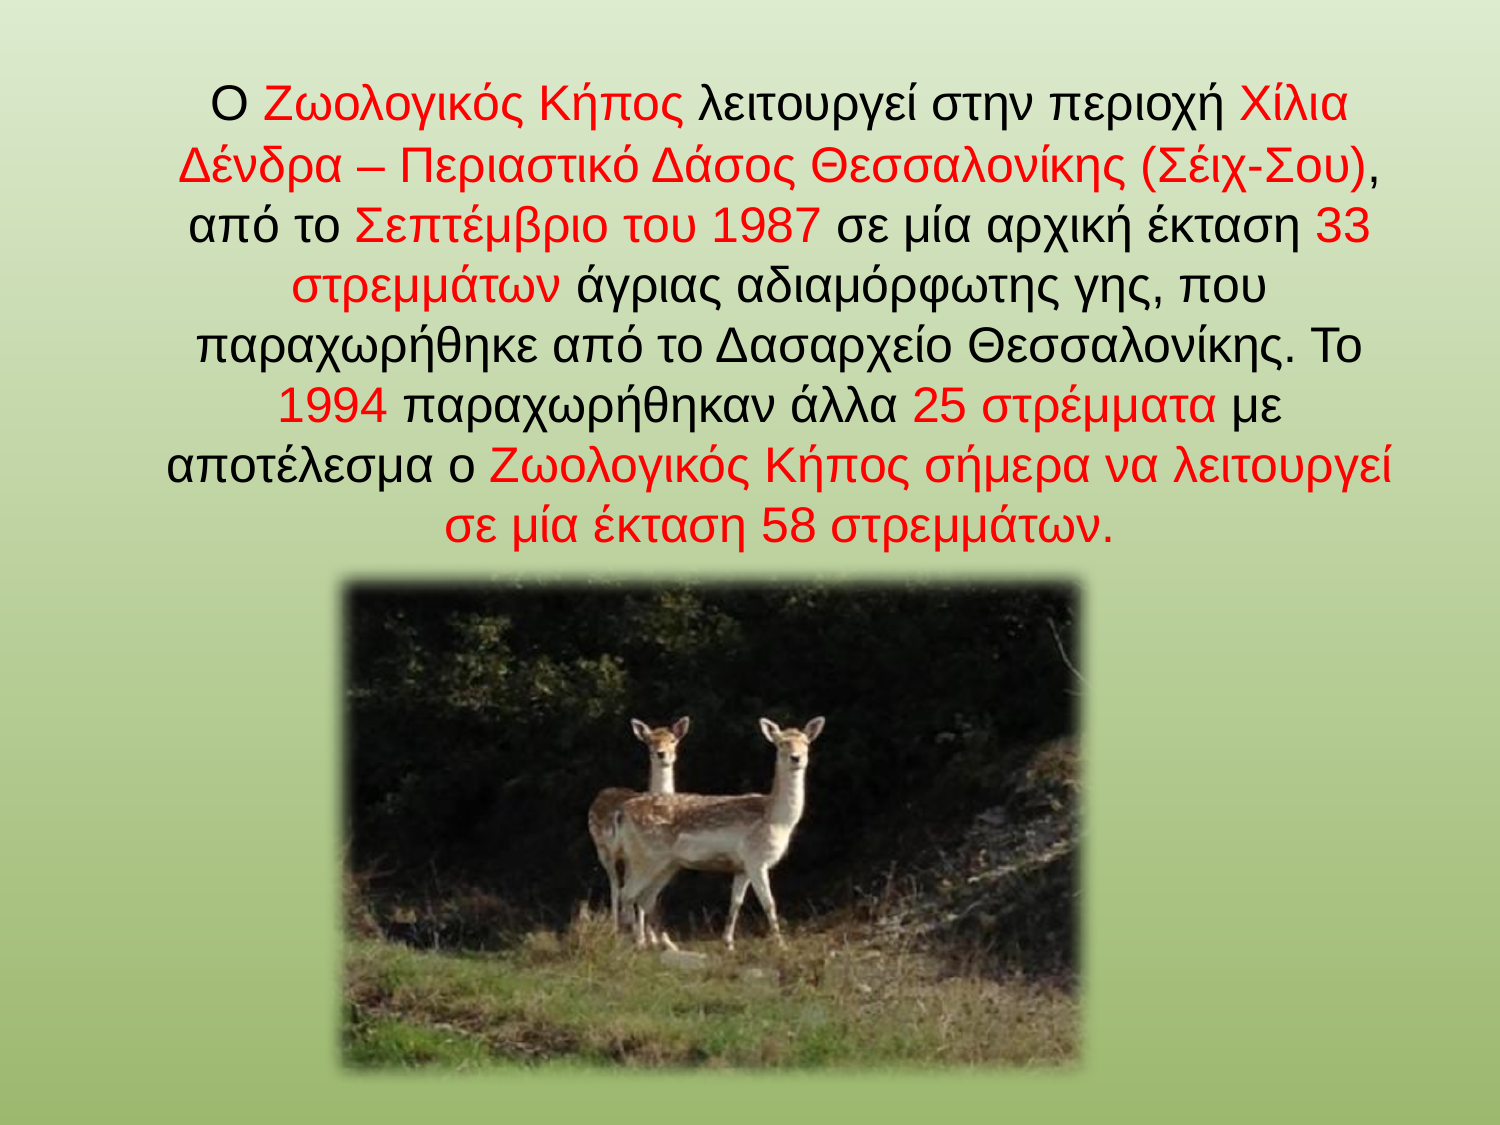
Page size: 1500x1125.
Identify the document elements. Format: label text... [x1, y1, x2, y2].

list Ο Ζωολογικός Κήπος λειτουργεί στην περιοχή Χίλια Δένδρα – Περιαστικό Δάσος Θεσσαλονίκης (Σέιχ-Σου), από το Σεπτέμβριο του 1987 σε μία αρχική έκταση 33 στρεμμάτων άγριας αδιαμόρφωτης γης, που παραχωρήθηκε από το Δασαρχείο Θεσσαλονίκης. Το 1994 παραχωρήθηκαν άλλα 25 στρέμματα με αποτέλεσμα ο Ζωολογικός Κήπος σήμερα να λειτουργεί σε μία έκταση 58 στρεμμάτων. [76, 54, 1428, 798]
picture [324, 562, 1099, 1087]
